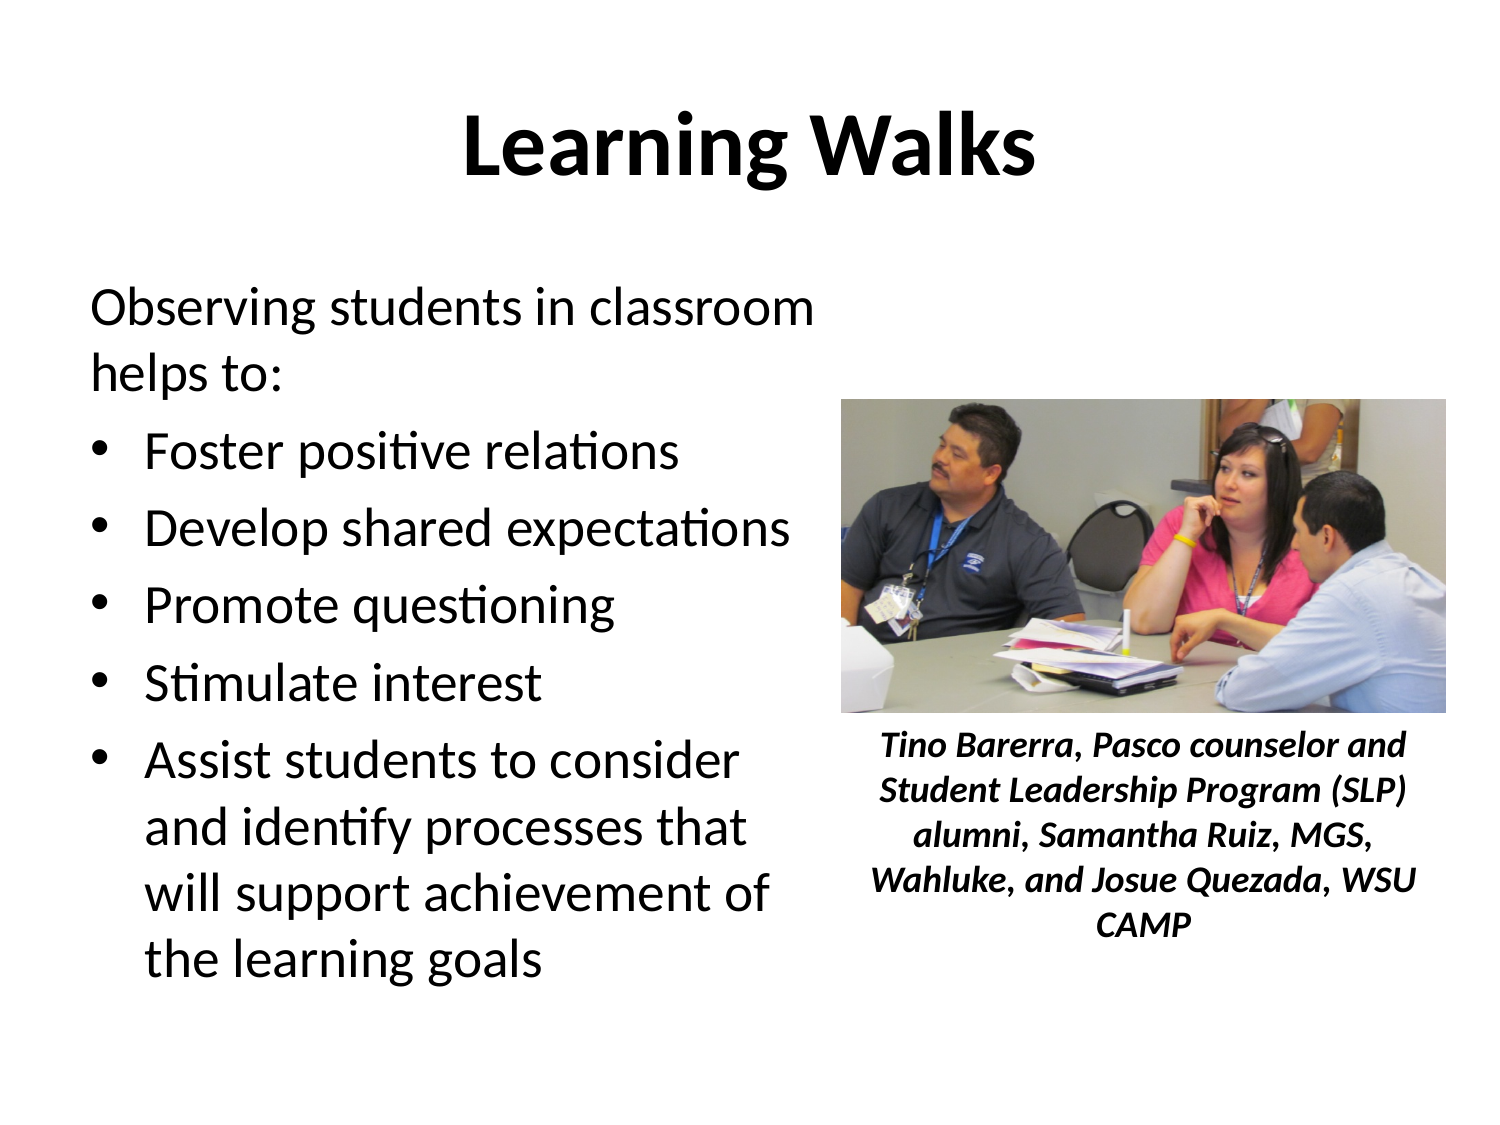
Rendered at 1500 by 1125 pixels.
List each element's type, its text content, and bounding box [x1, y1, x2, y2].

list Observing students in classroom helps to: Foster positive relations Develop shared expectations Promote questioning Stimulate interest Assist students to consider and identify processes that will support achievement of the learning goals [75, 262, 850, 1005]
title Learning Walks [75, 45, 1425, 233]
picture [841, 399, 1447, 713]
text_box Tino Barerra, Pasco counselor and Student Leadership Program (SLP) alumni, Samantha Ruiz, MGS, Wahluke, and Josue Quezada, WSU CAMP [841, 721, 1446, 953]
